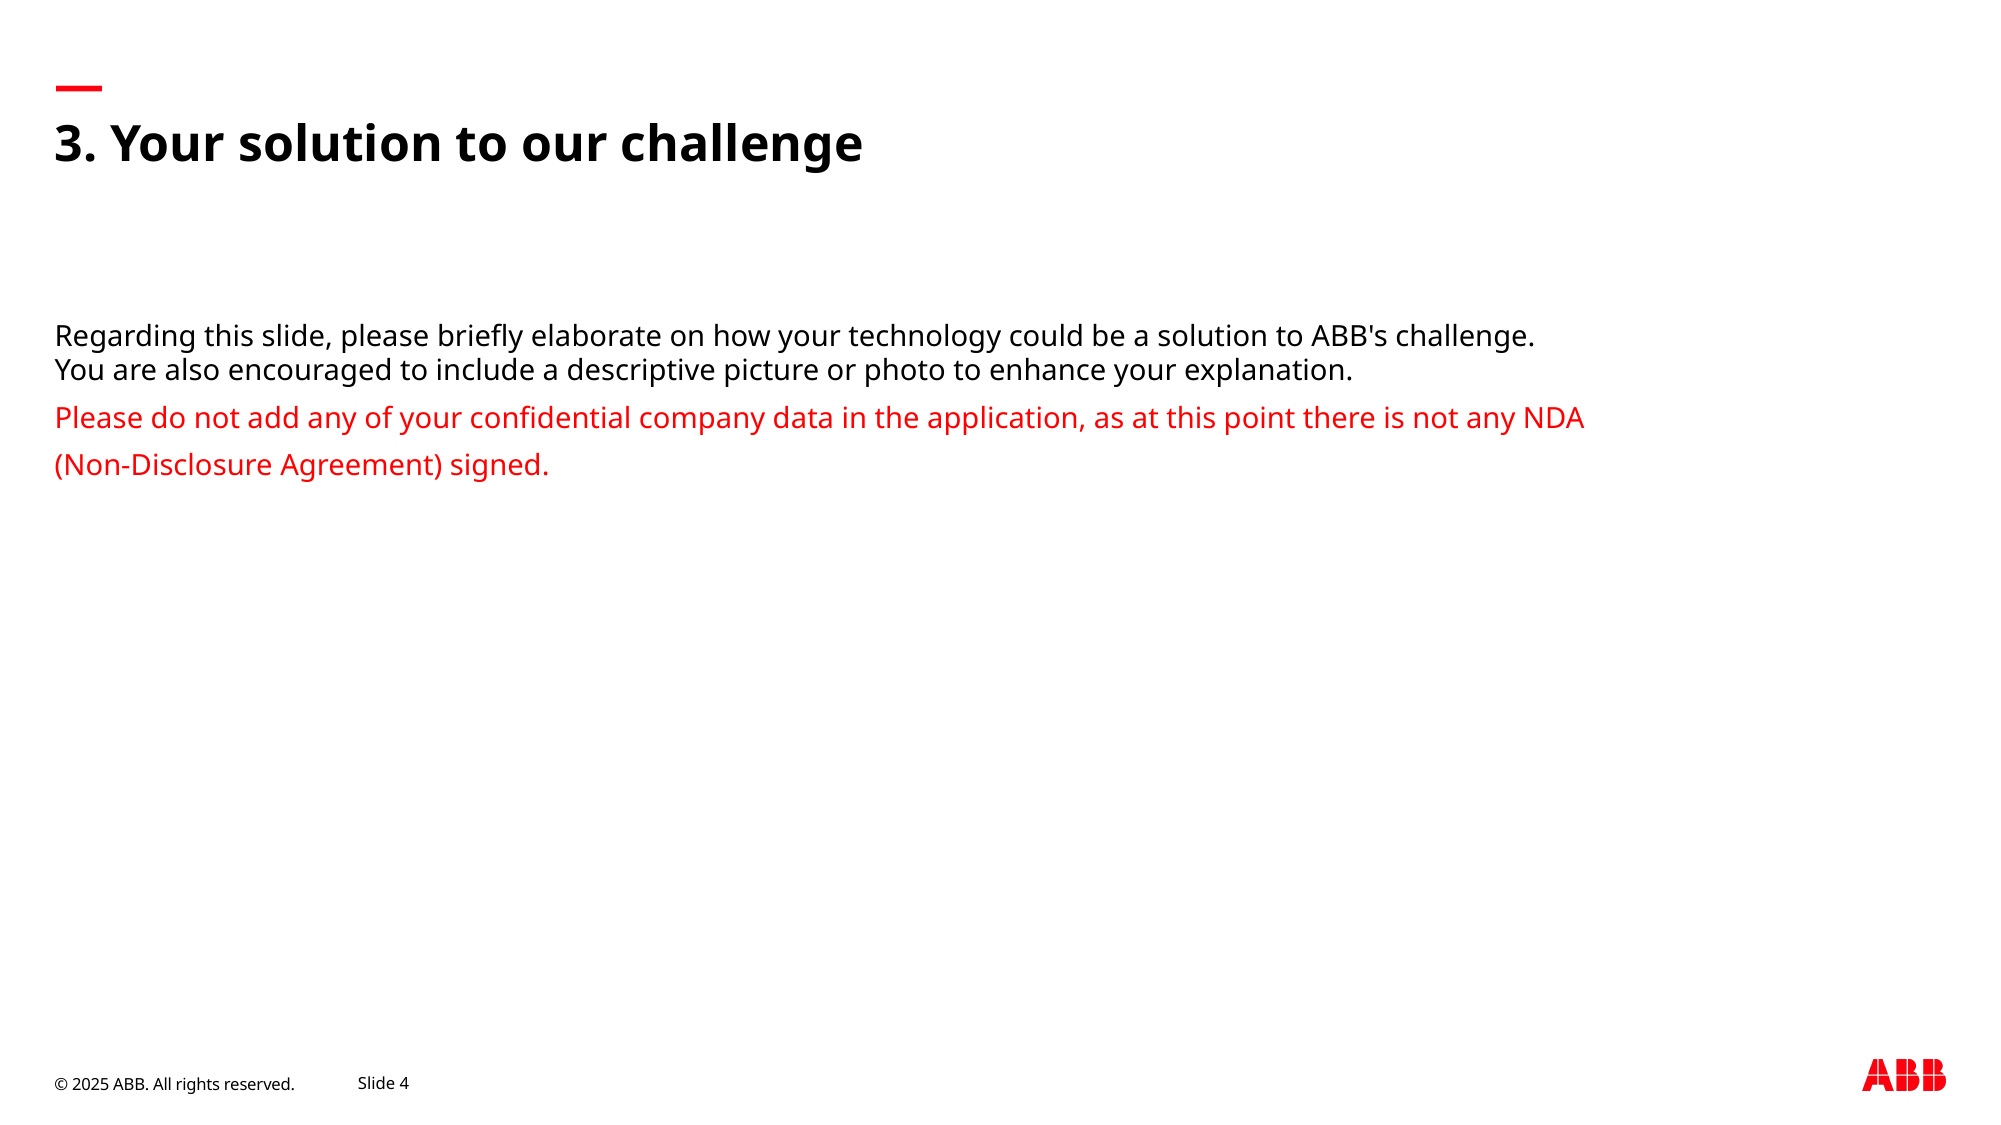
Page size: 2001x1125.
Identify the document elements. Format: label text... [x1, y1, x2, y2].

title 3. Your solution to our challenge [54, 111, 1945, 177]
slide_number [54, 1064, 280, 1084]
picture [1862, 1059, 1946, 1091]
list Regarding this slide, please briefly elaborate on how your technology could be a solution to ABB's challenge. You are also encouraged to include a descriptive picture or photo to enhance your explanation. Please do not add any of your confidential company data in the application, as at this point there is not any NDA (Non-Disclosure Agreement) signed. [54, 316, 1945, 970]
